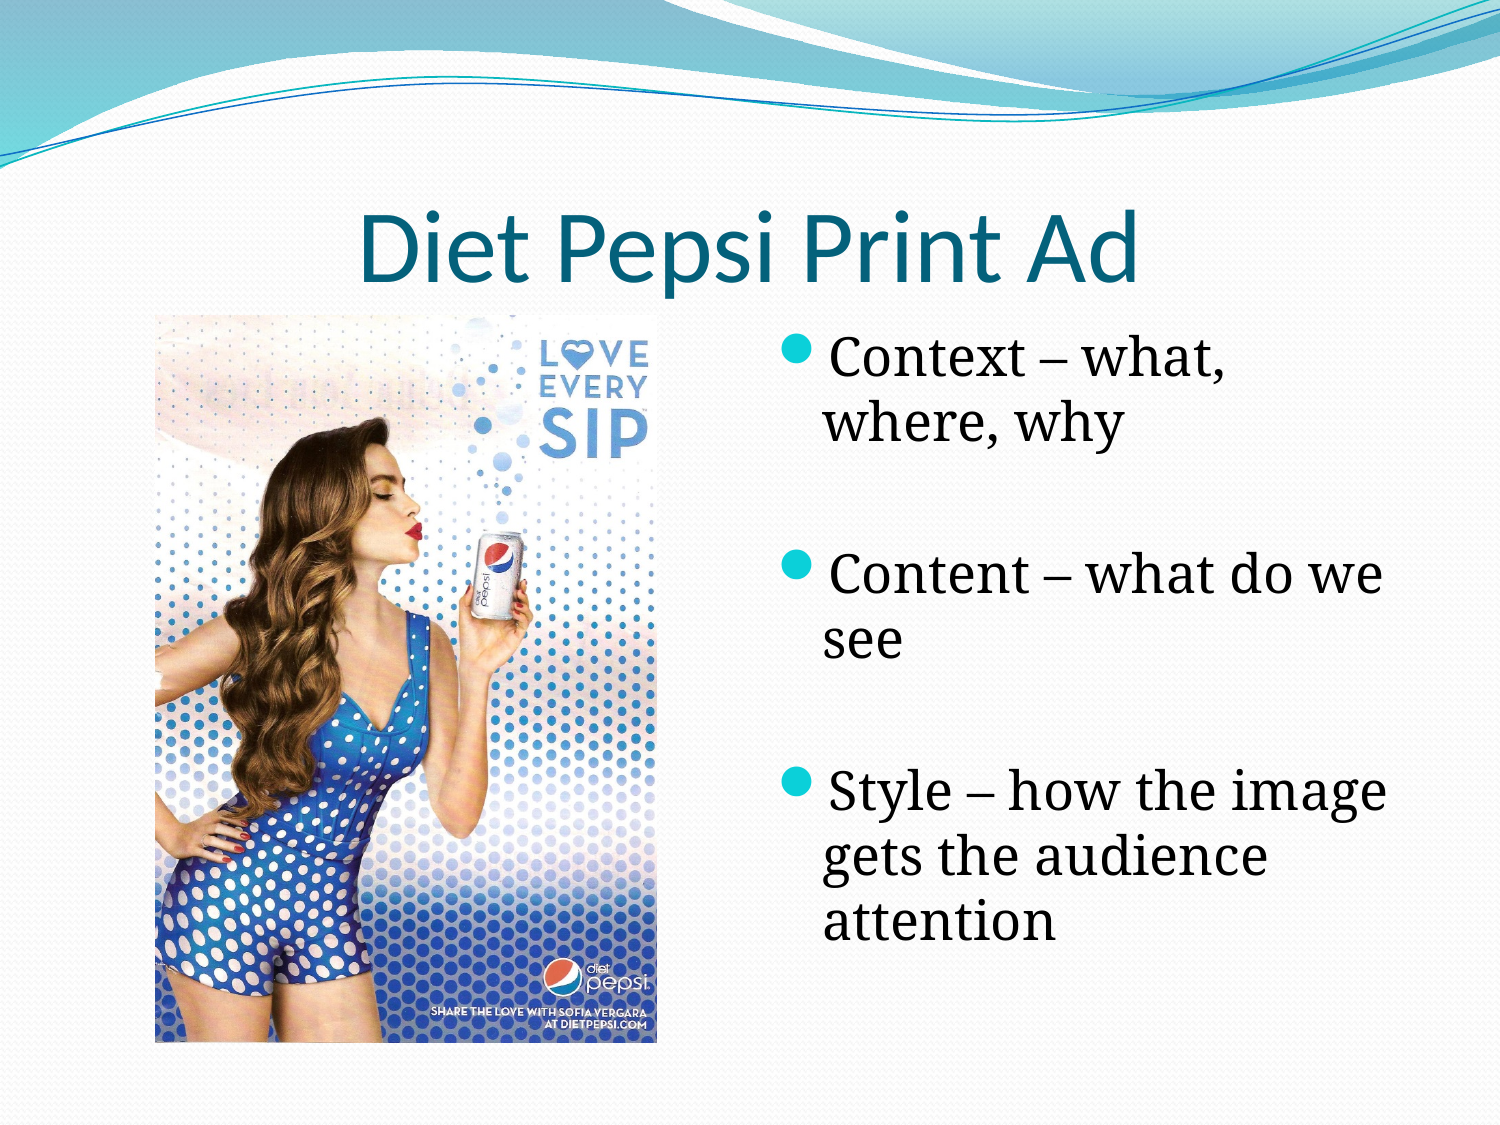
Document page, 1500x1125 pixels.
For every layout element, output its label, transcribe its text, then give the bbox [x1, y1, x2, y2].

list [155, 314, 657, 1043]
list Context – what, where, why Content – what do we see Style – how the image gets the audience attention [762, 314, 1425, 1043]
title Diet Pepsi Print Ad [75, 115, 1425, 303]
